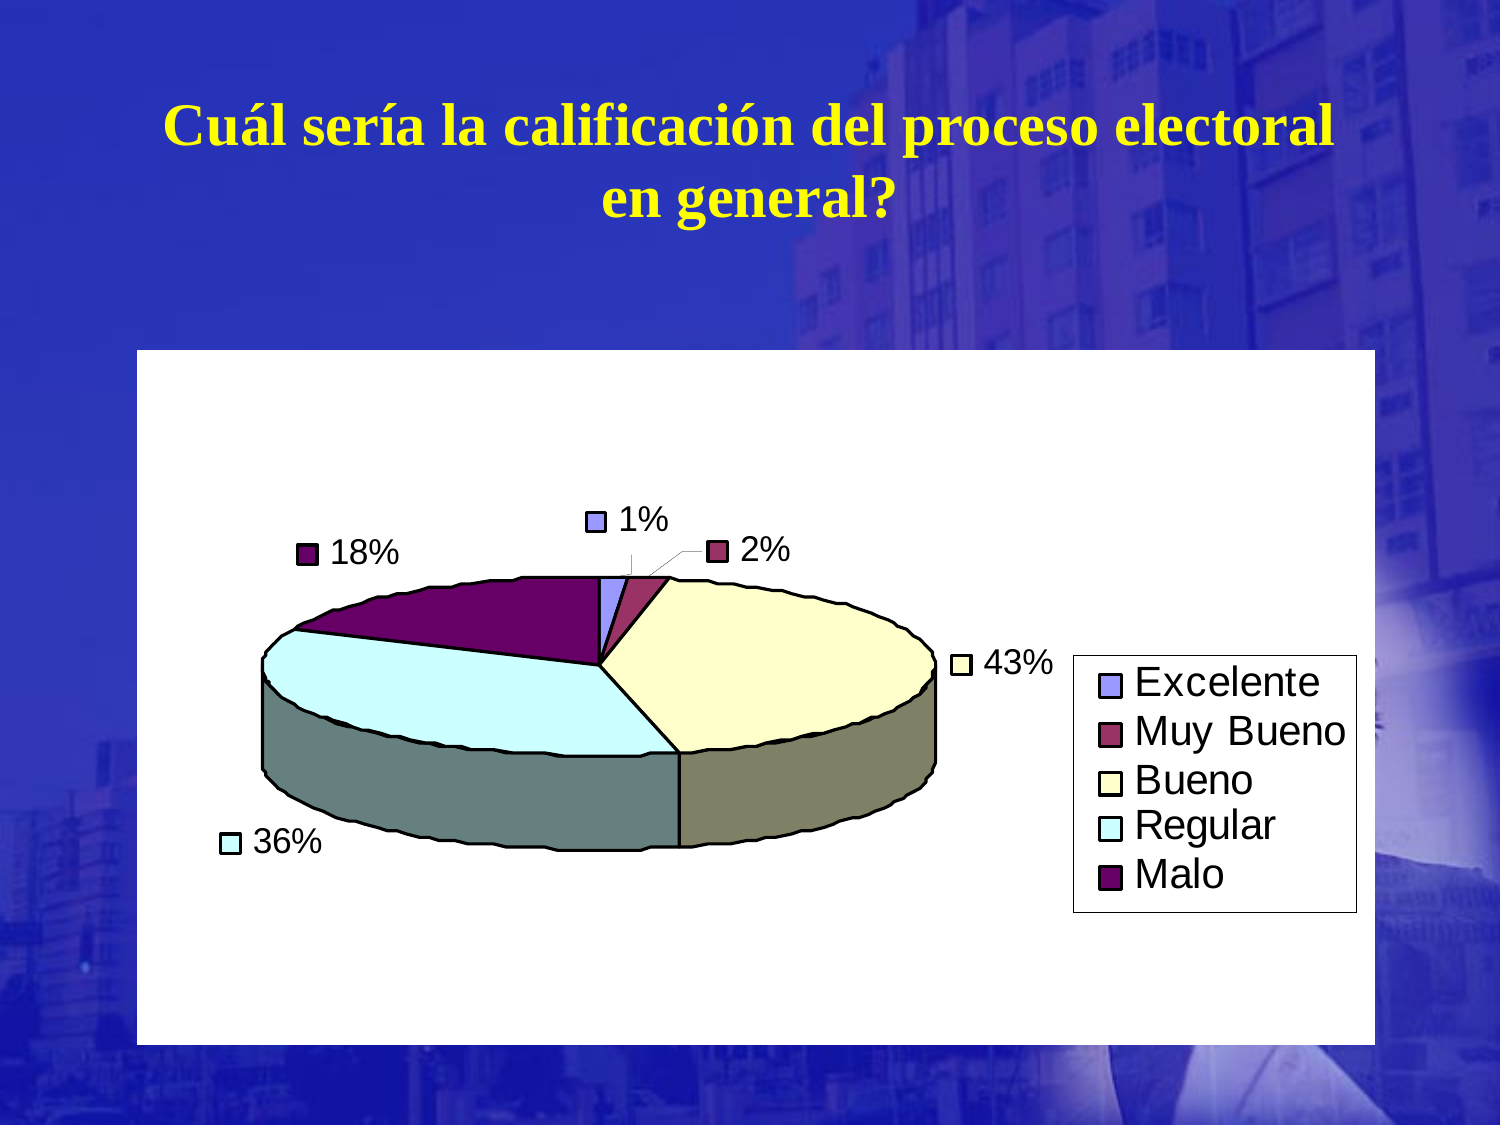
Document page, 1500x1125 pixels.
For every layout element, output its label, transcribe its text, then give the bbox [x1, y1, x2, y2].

title Cuál sería la calificación del proceso electoral en general? [112, 99, 1388, 288]
picture [0, 0, 1500, 1125]
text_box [137, 349, 1376, 1046]
